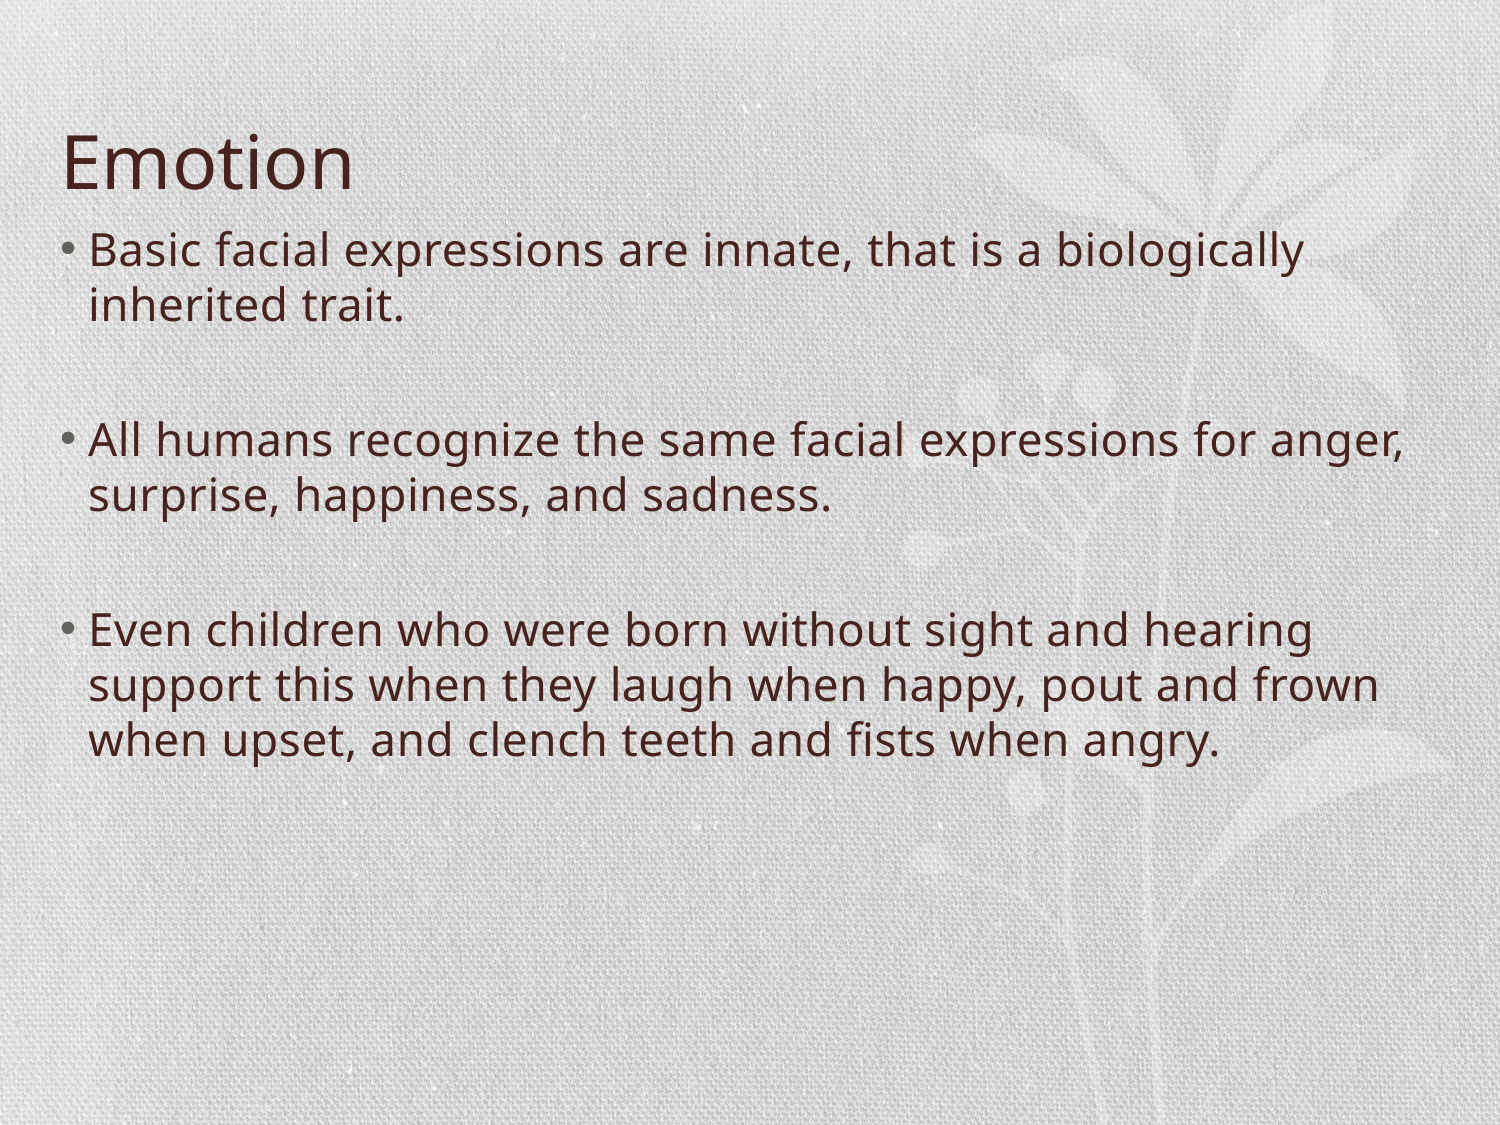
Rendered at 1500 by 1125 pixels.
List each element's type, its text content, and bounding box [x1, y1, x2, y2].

title Emotion [45, 37, 1455, 213]
list Basic facial expressions are innate, that is a biologically inherited trait. All humans recognize the same facial expressions for anger, surprise, happiness, and sadness. Even children who were born without sight and hearing support this when they laugh when happy, pout and frown when upset, and clench teeth and fists when angry. [45, 213, 1455, 1023]
